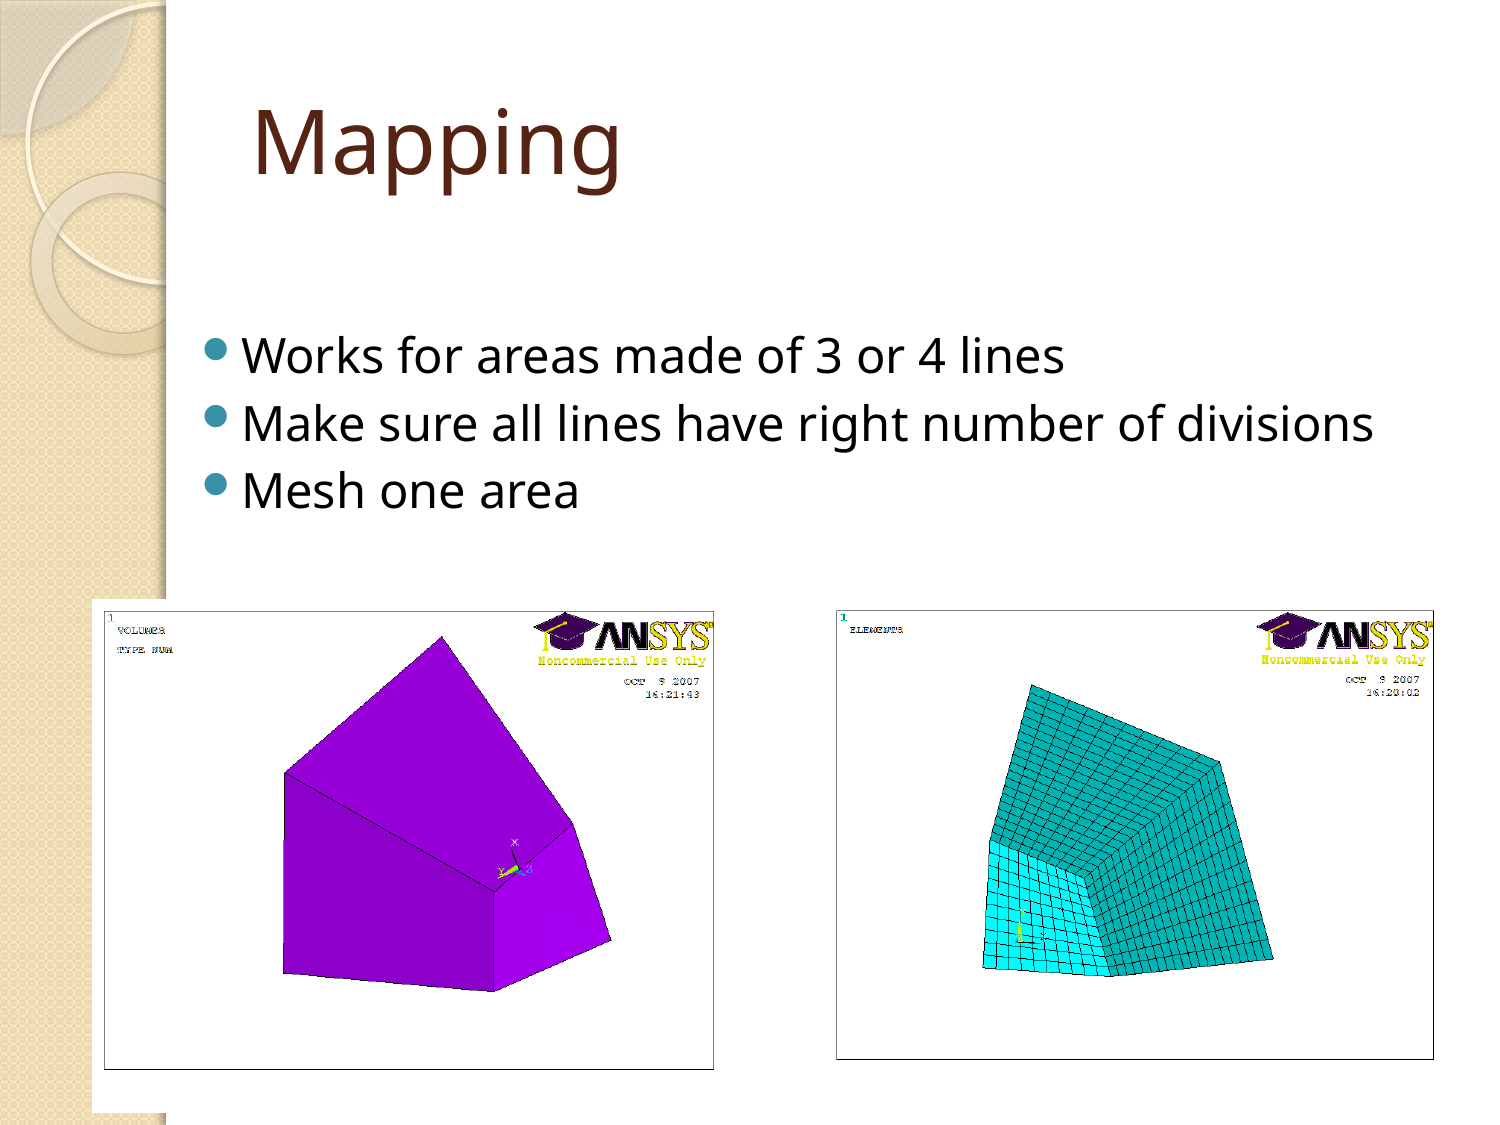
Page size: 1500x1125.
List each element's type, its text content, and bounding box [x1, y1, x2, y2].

title Mapping [235, 45, 1466, 233]
list Works for areas made of 3 or 4 lines Make sure all lines have right number of divisions Mesh one area [174, 317, 1425, 563]
picture [91, 599, 733, 1113]
picture [824, 599, 1452, 1102]
